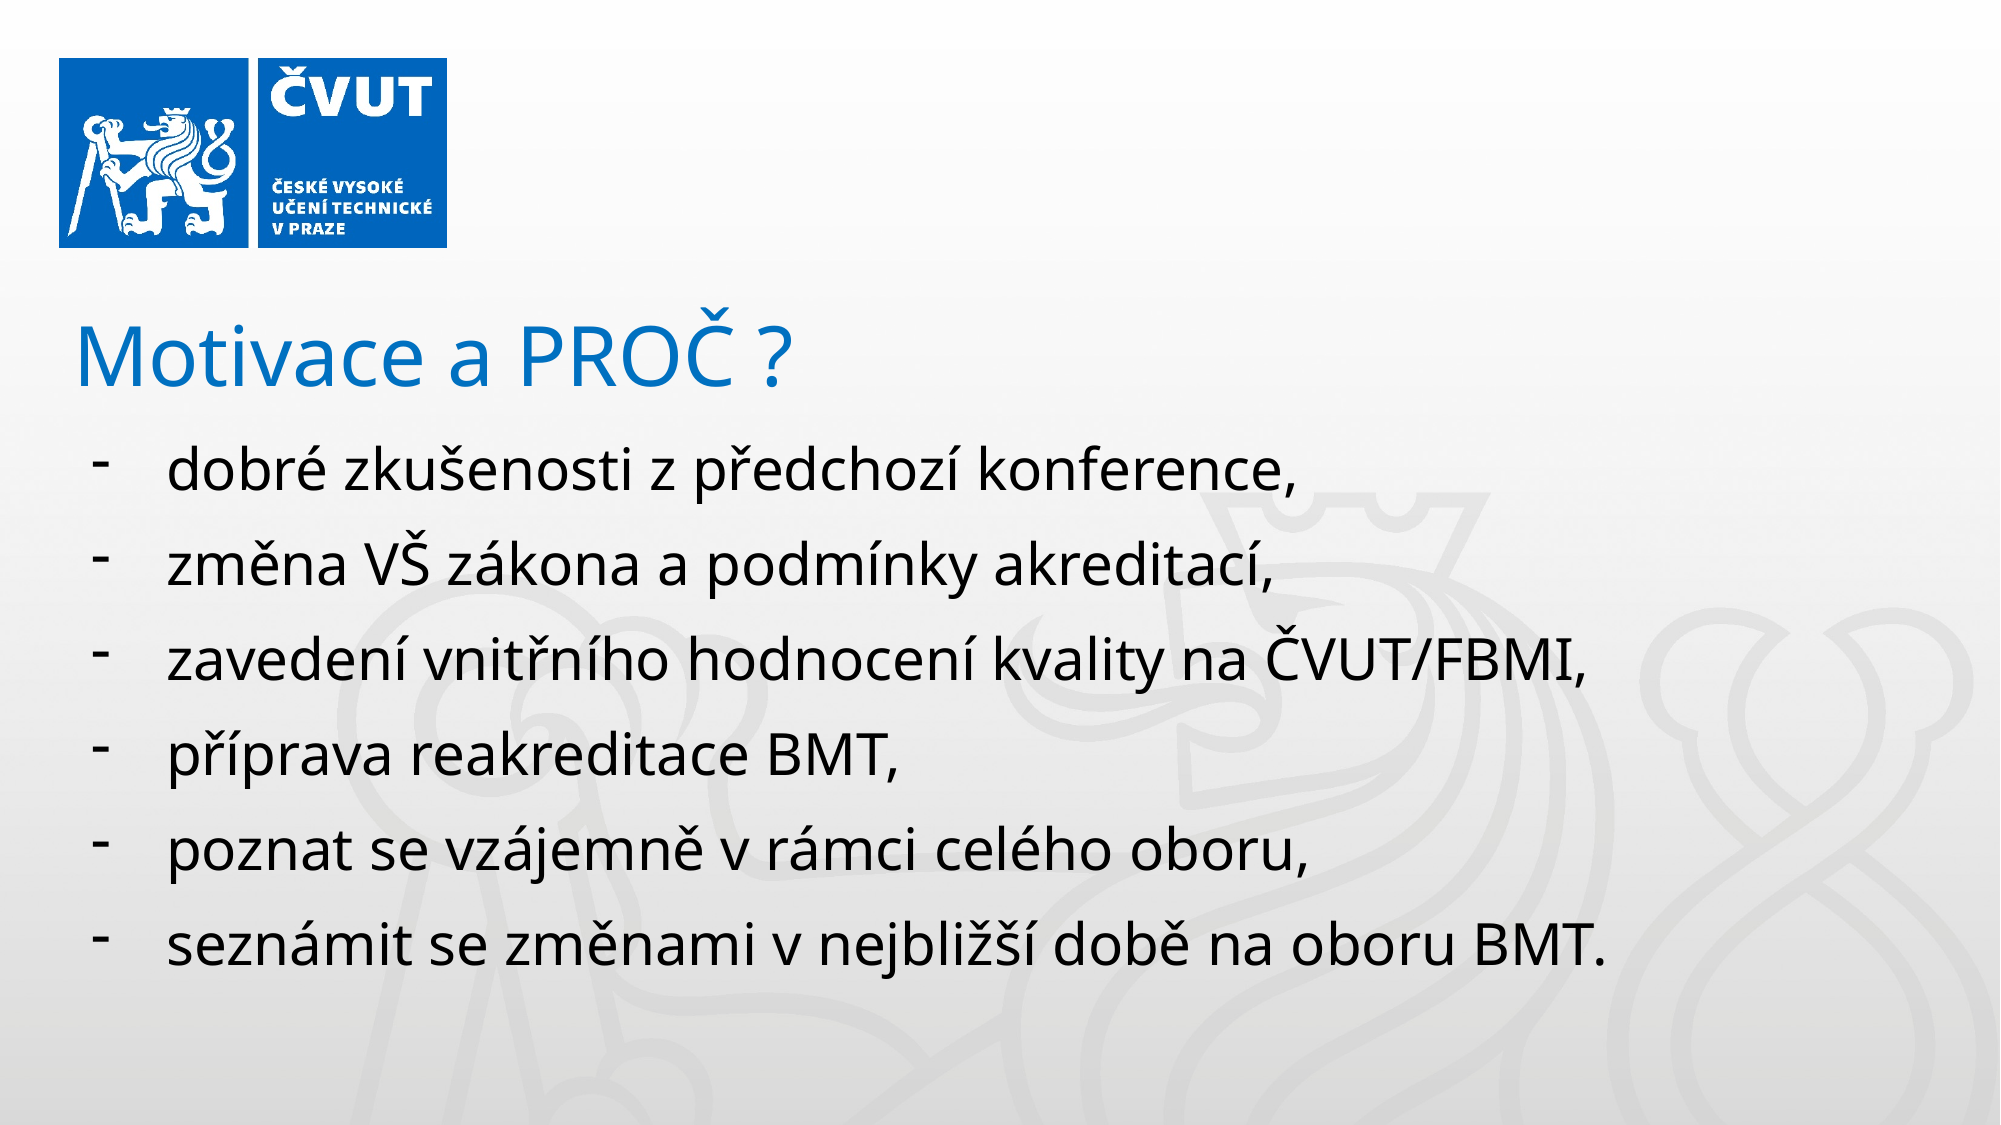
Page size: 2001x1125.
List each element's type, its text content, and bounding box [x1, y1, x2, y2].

text_box Motivace a PROČ ? [58, 295, 1929, 411]
text_box dobré zkušenosti z předchozí konference, změna VŠ zákona a podmínky akreditací, zavedení vnitřního hodnocení kvality na ČVUT/FBMI, příprava reakreditace BMT, poznat se vzájemně v rámci celého oboru, seznámit se změnami v nejbližší době na oboru BMT. [76, 425, 1941, 985]
picture [0, 0, 2000, 1125]
